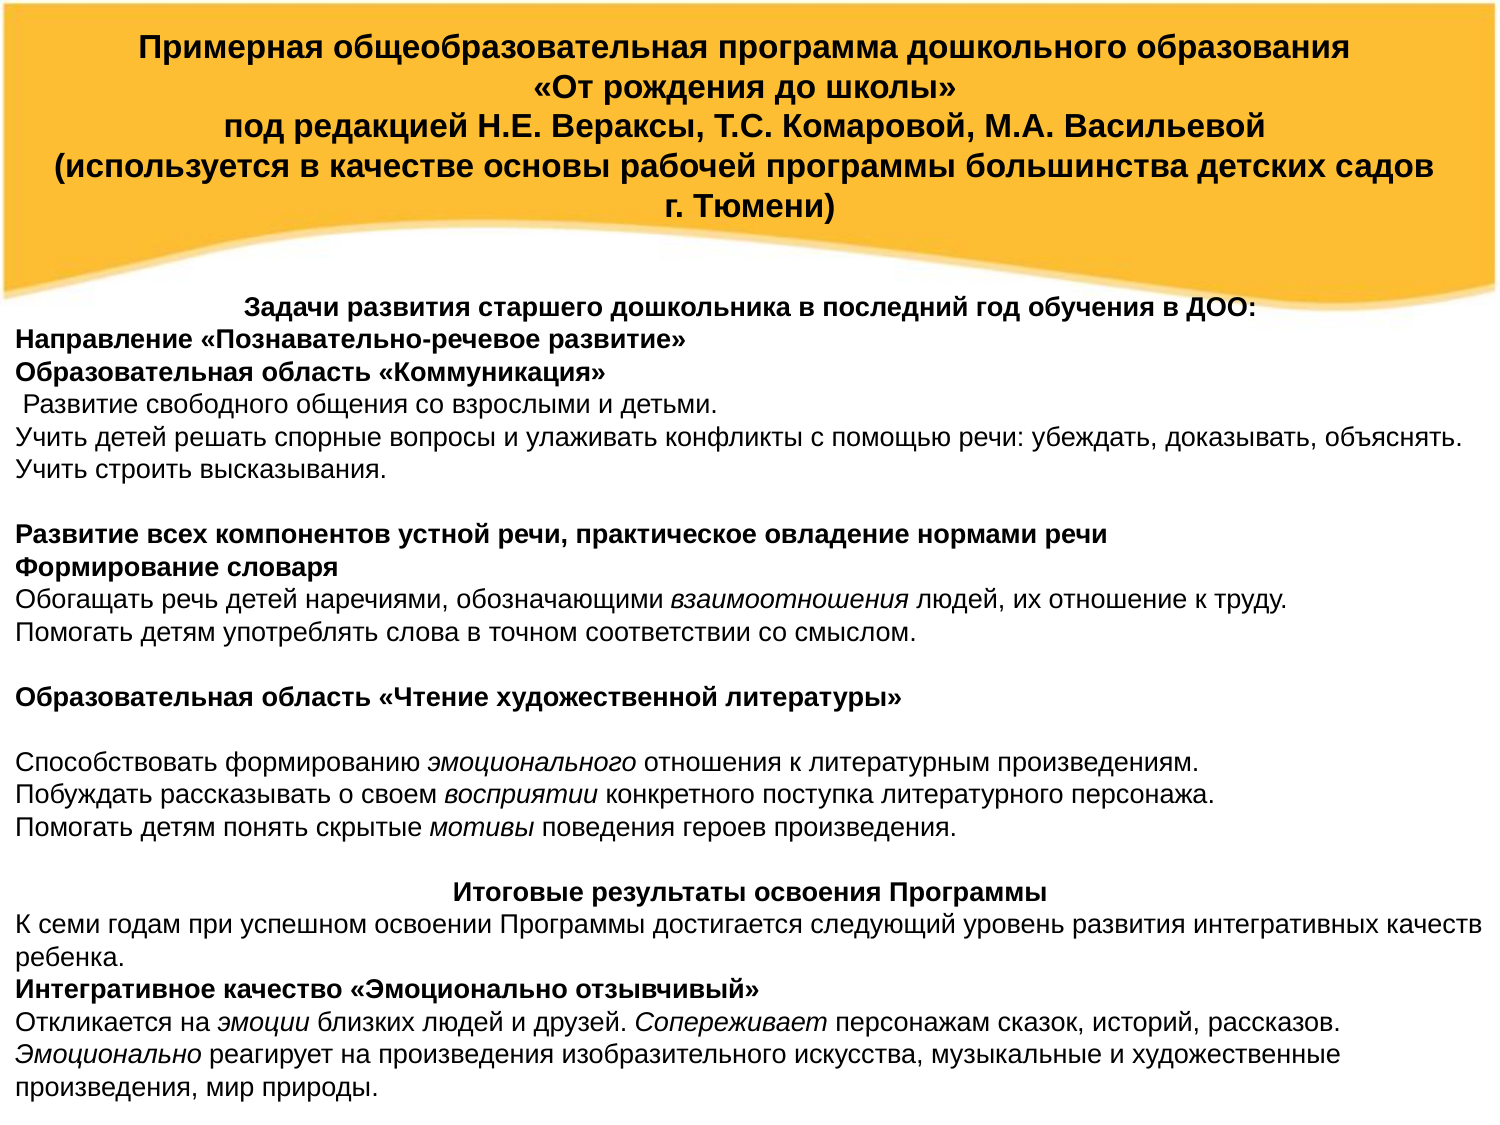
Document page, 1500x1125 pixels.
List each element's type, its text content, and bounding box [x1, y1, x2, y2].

text_box Примерная общеобразовательная программа дошкольного образования «От рождения до школы» под редакцией Н.Е. Вераксы, Т.С. Комаровой, М.А. Васильевой (используется в качестве основы рабочей программы большинства детских садов г. Тюмени) Задачи развития старшего дошкольника в последний год обучения в ДОО: Направление «Познавательно-речевое развитие» Образовательная область «Коммуникация» Развитие свободного общения со взрослыми и детьми. Учить детей решать спорные вопросы и улаживать конфликты с помощью речи: убеждать, доказывать, объяснять. Учить строить высказывания. Развитие всех компонентов устной речи, практическое овладение нормами речи Формирование словаря Обогащать речь детей наречиями, обозначающими взаимоотношения людей, их отношение к труду. Помогать детям употреблять слова в точном соответствии со смыслом. Образовательная область «Чтение художественной литературы» Способствовать формированию эмоционального отношения к литературным произведениям. Побуждать рассказывать о своем восприятии конкретного поступка литературного персонажа. Помогать детям понять скрытые мотивы поведения героев произведения. Итоговые результаты освоения Программы К семи годам при успешном освоении Программы достигается следующий уровень развития интегративных качеств ребенка. Интегративное качество «Эмоционально отзывчивый» Откликается на эмоции близких людей и друзей. Сопереживает персонажам сказок, историй, рассказов. Эмоционально реагирует на произведения изобразительного искусства, музыкальные и художественные произведения, мир природы. [0, 0, 1500, 1125]
